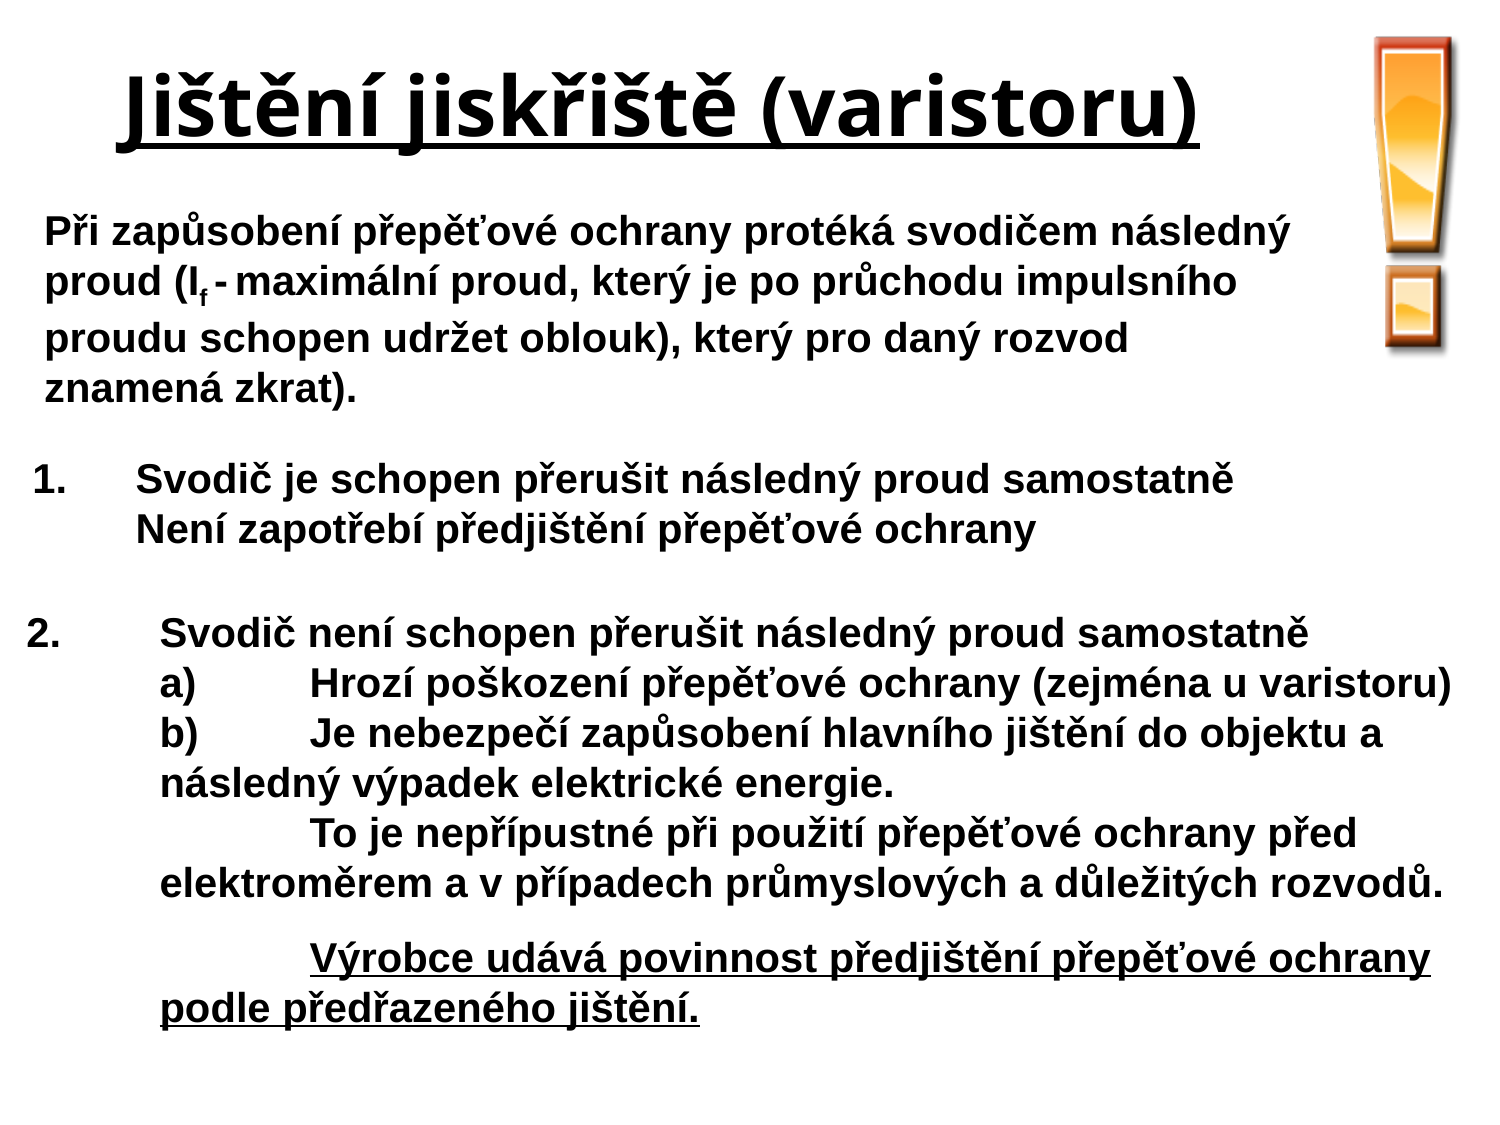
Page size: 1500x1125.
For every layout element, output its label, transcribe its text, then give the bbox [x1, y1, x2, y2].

picture [1352, 30, 1471, 362]
text_box Při zapůsobení přepěťové ochrany protéká svodičem následný proud (If - maximální proud, který je po průchodu impulsního proudu schopen udržet oblouk), který pro daný rozvod znamená zkrat). [29, 196, 1329, 419]
text_box 2. Svodič není schopen přerušit následný proud samostatně a) Hrozí poškození přepěťové ochrany (zejména u varistoru) b) Je nebezpečí zapůsobení hlavního jištění do objektu a následný výpadek elektrické energie. To je nepřípustné při použití přepěťové ochrany před elektroměrem a v případech průmyslových a důležitých rozvodů. Výrobce udává povinnost předjištění přepěťové ochrany podle předřazeného jištění. [17, 597, 1471, 1039]
text_box 1. Svodič je schopen přerušit následný proud samostatně Není zapotřebí předjištění přepěťové ochrany [17, 444, 1448, 560]
title Jištění jiskřiště (varistoru) [41, 45, 1282, 161]
